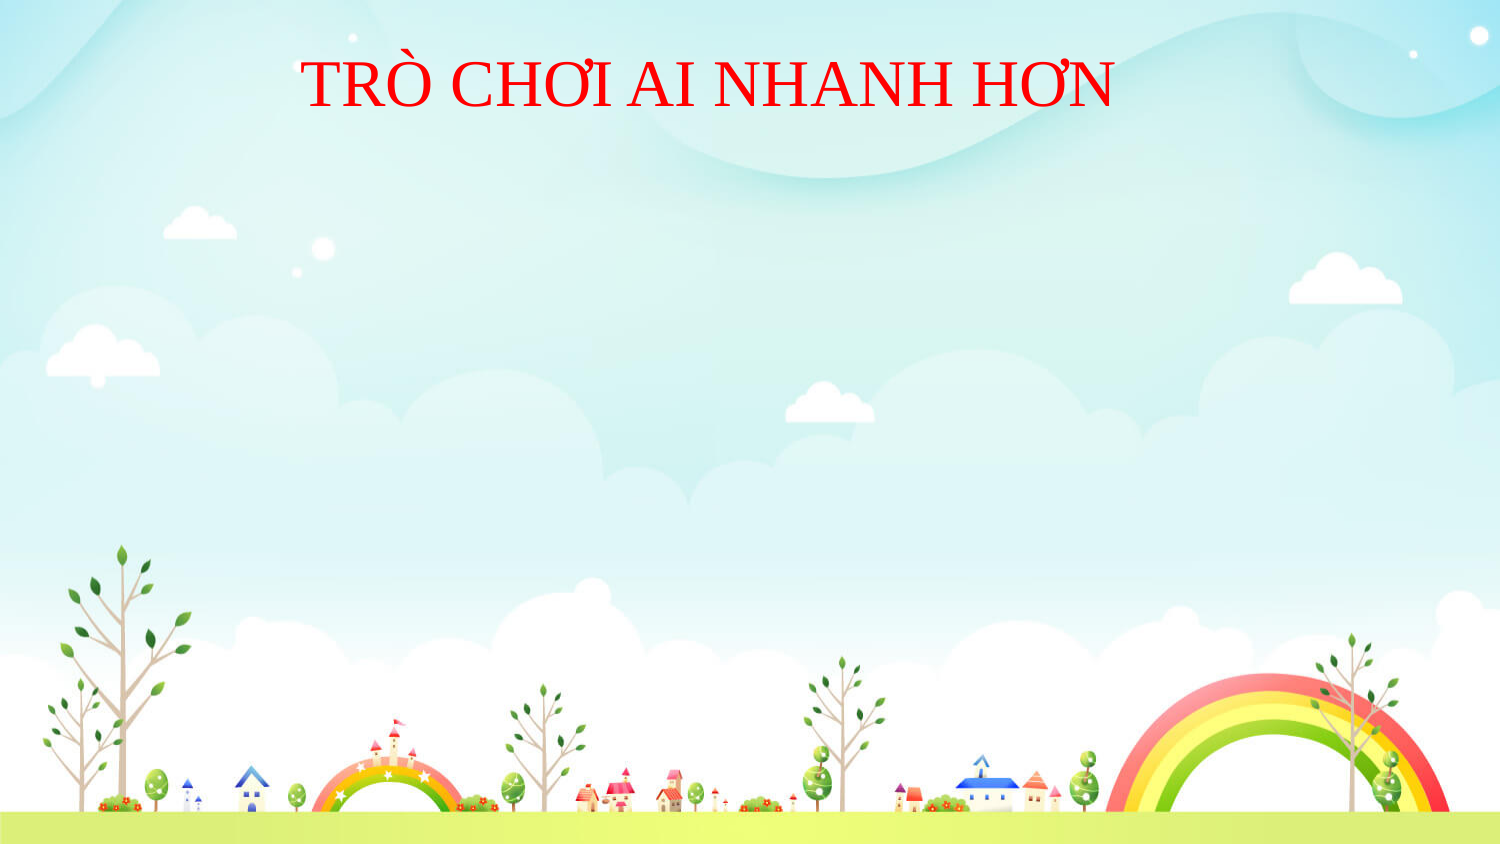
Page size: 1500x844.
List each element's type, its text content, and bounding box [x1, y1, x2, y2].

picture [0, 0, 1500, 844]
text_box TRÒ CHƠI AI NHANH HƠN [182, 32, 1235, 127]
